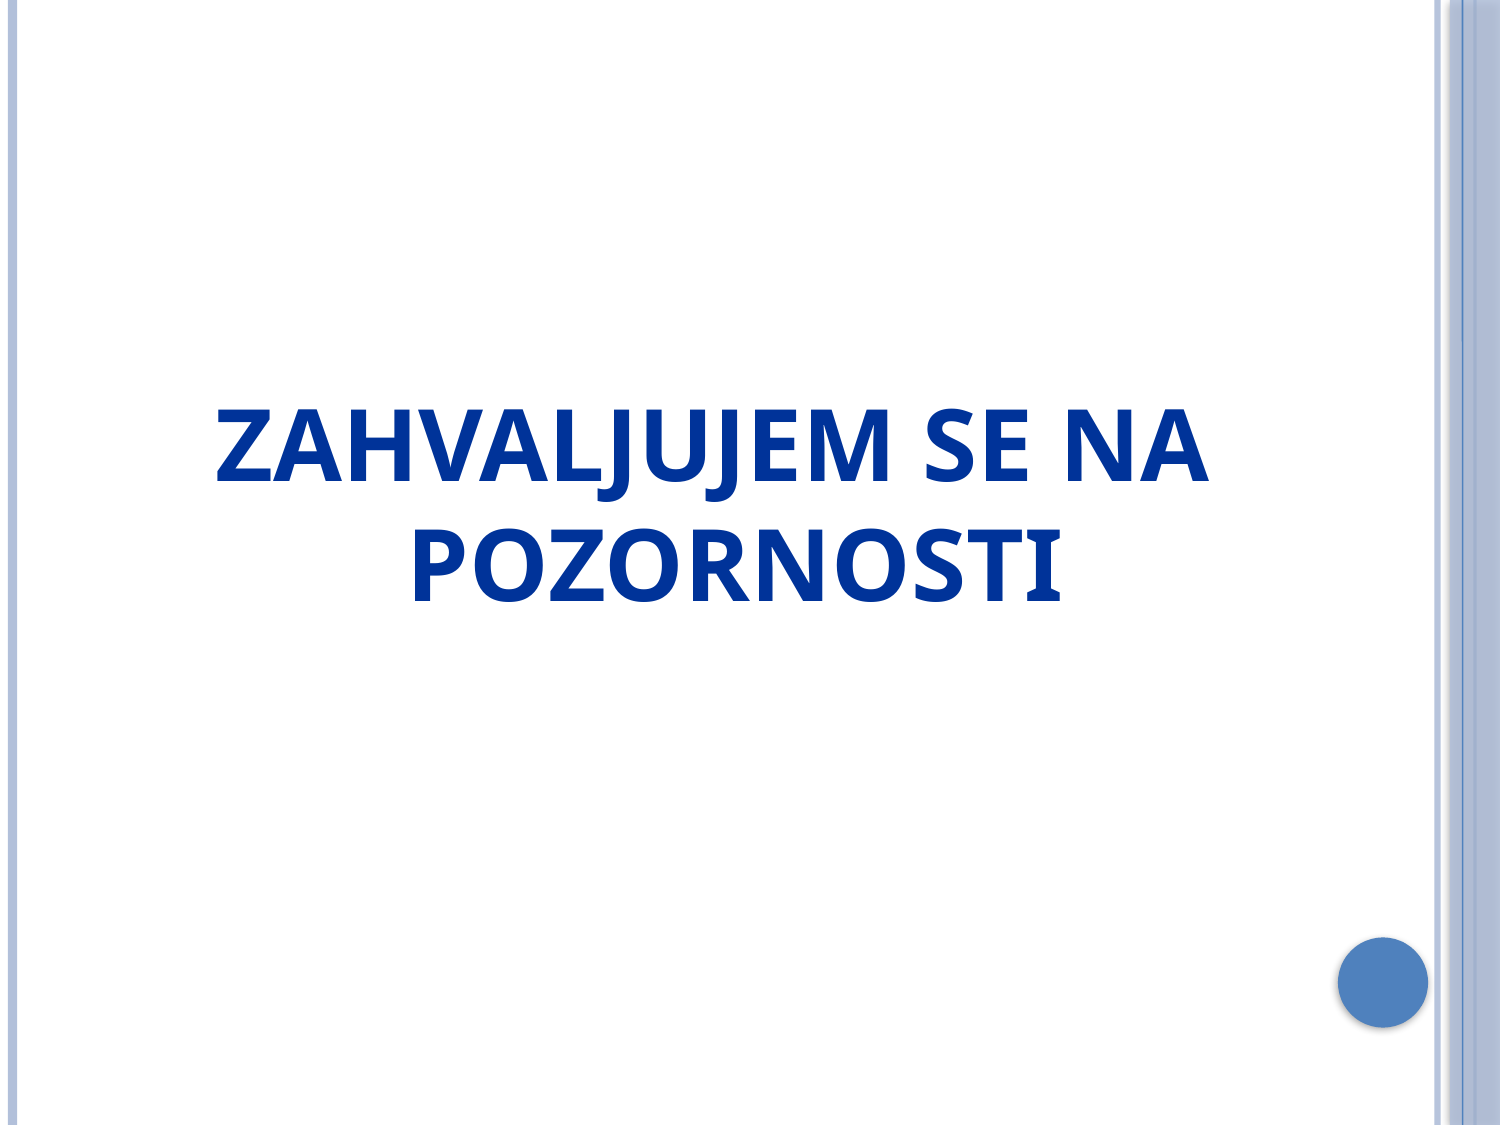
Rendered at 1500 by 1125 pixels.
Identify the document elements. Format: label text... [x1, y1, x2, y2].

list ZAHVALJUJEM SE NA POZORNOSTI [100, 148, 1326, 956]
